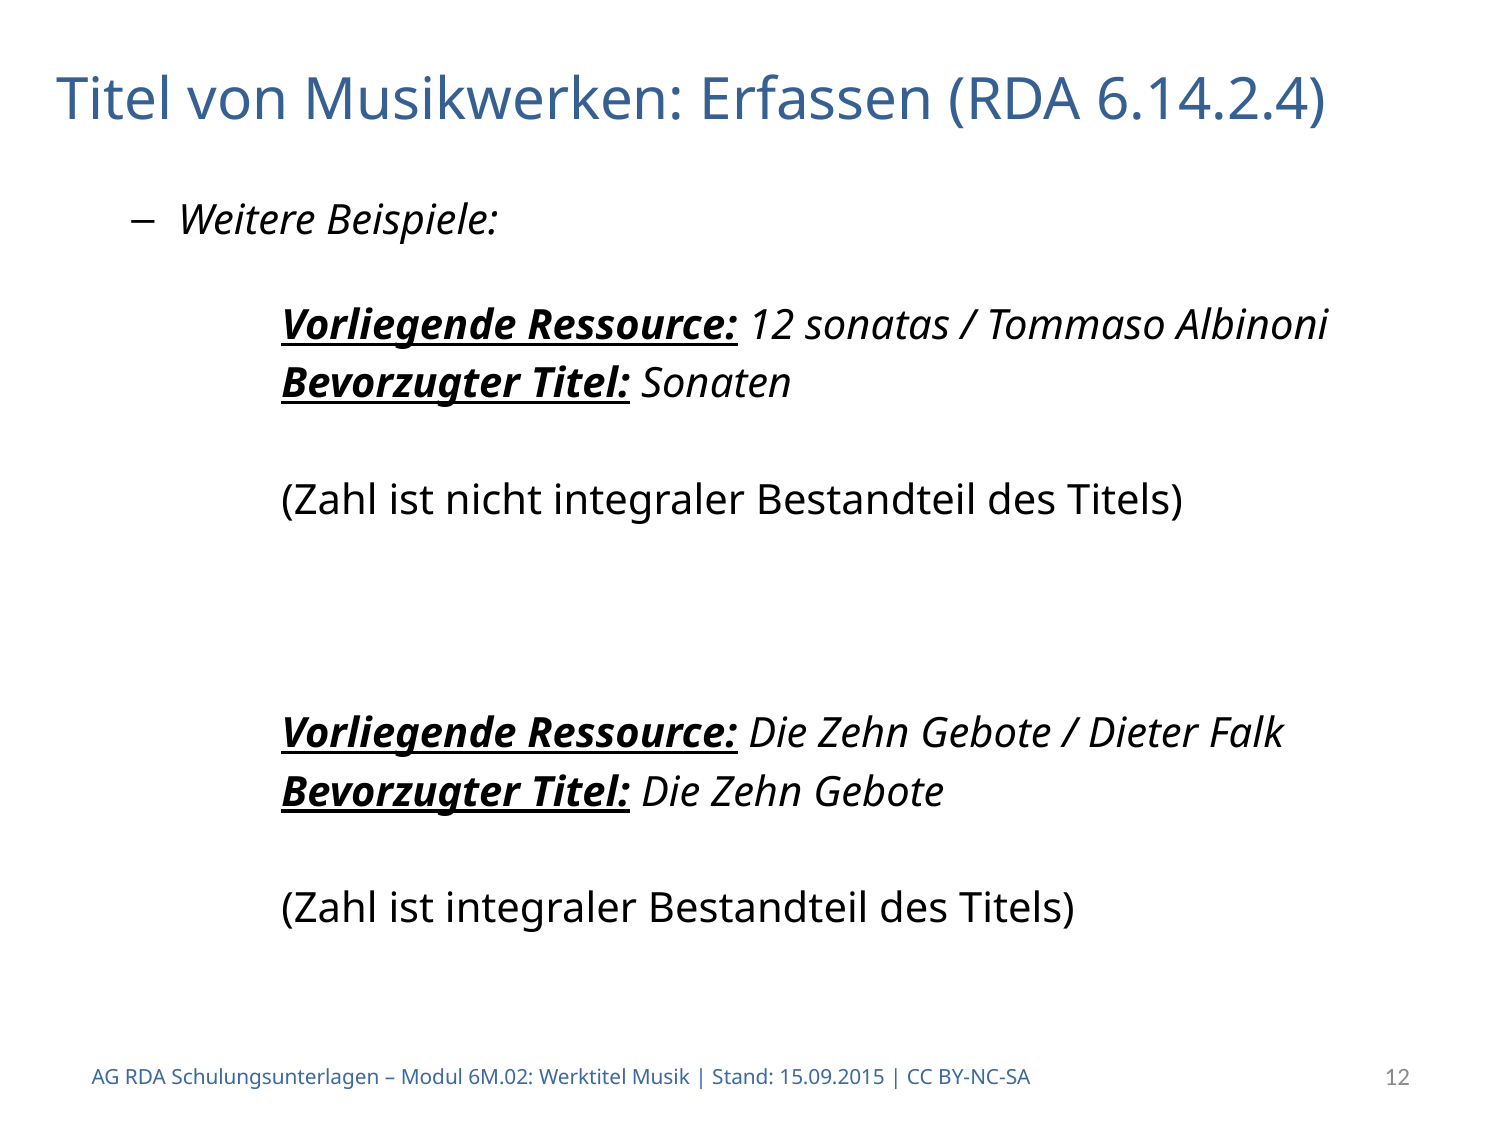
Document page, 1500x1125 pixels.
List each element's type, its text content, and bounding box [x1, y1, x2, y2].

footer AG RDA Schulungsunterlagen – Modul 6M.02: Werktitel Musik | Stand: 15.09.2015 | CC BY-NC-SA [76, 1045, 1329, 1106]
list Weitere Beispiele: Vorliegende Ressource: 12 sonatas / Tommaso Albinoni Bevorzugter Titel: Sonaten (Zahl ist nicht integraler Bestandteil des Titels) Vorliegende Ressource: Die Zehn Gebote / Dieter Falk Bevorzugter Titel: Die Zehn Gebote (Zahl ist integraler Bestandteil des Titels) [41, 185, 1459, 1059]
slide_number 12 [1329, 1045, 1425, 1106]
text_box Titel von Musikwerken: Erfassen (RDA 6.14.2.4) [41, 19, 1500, 174]
